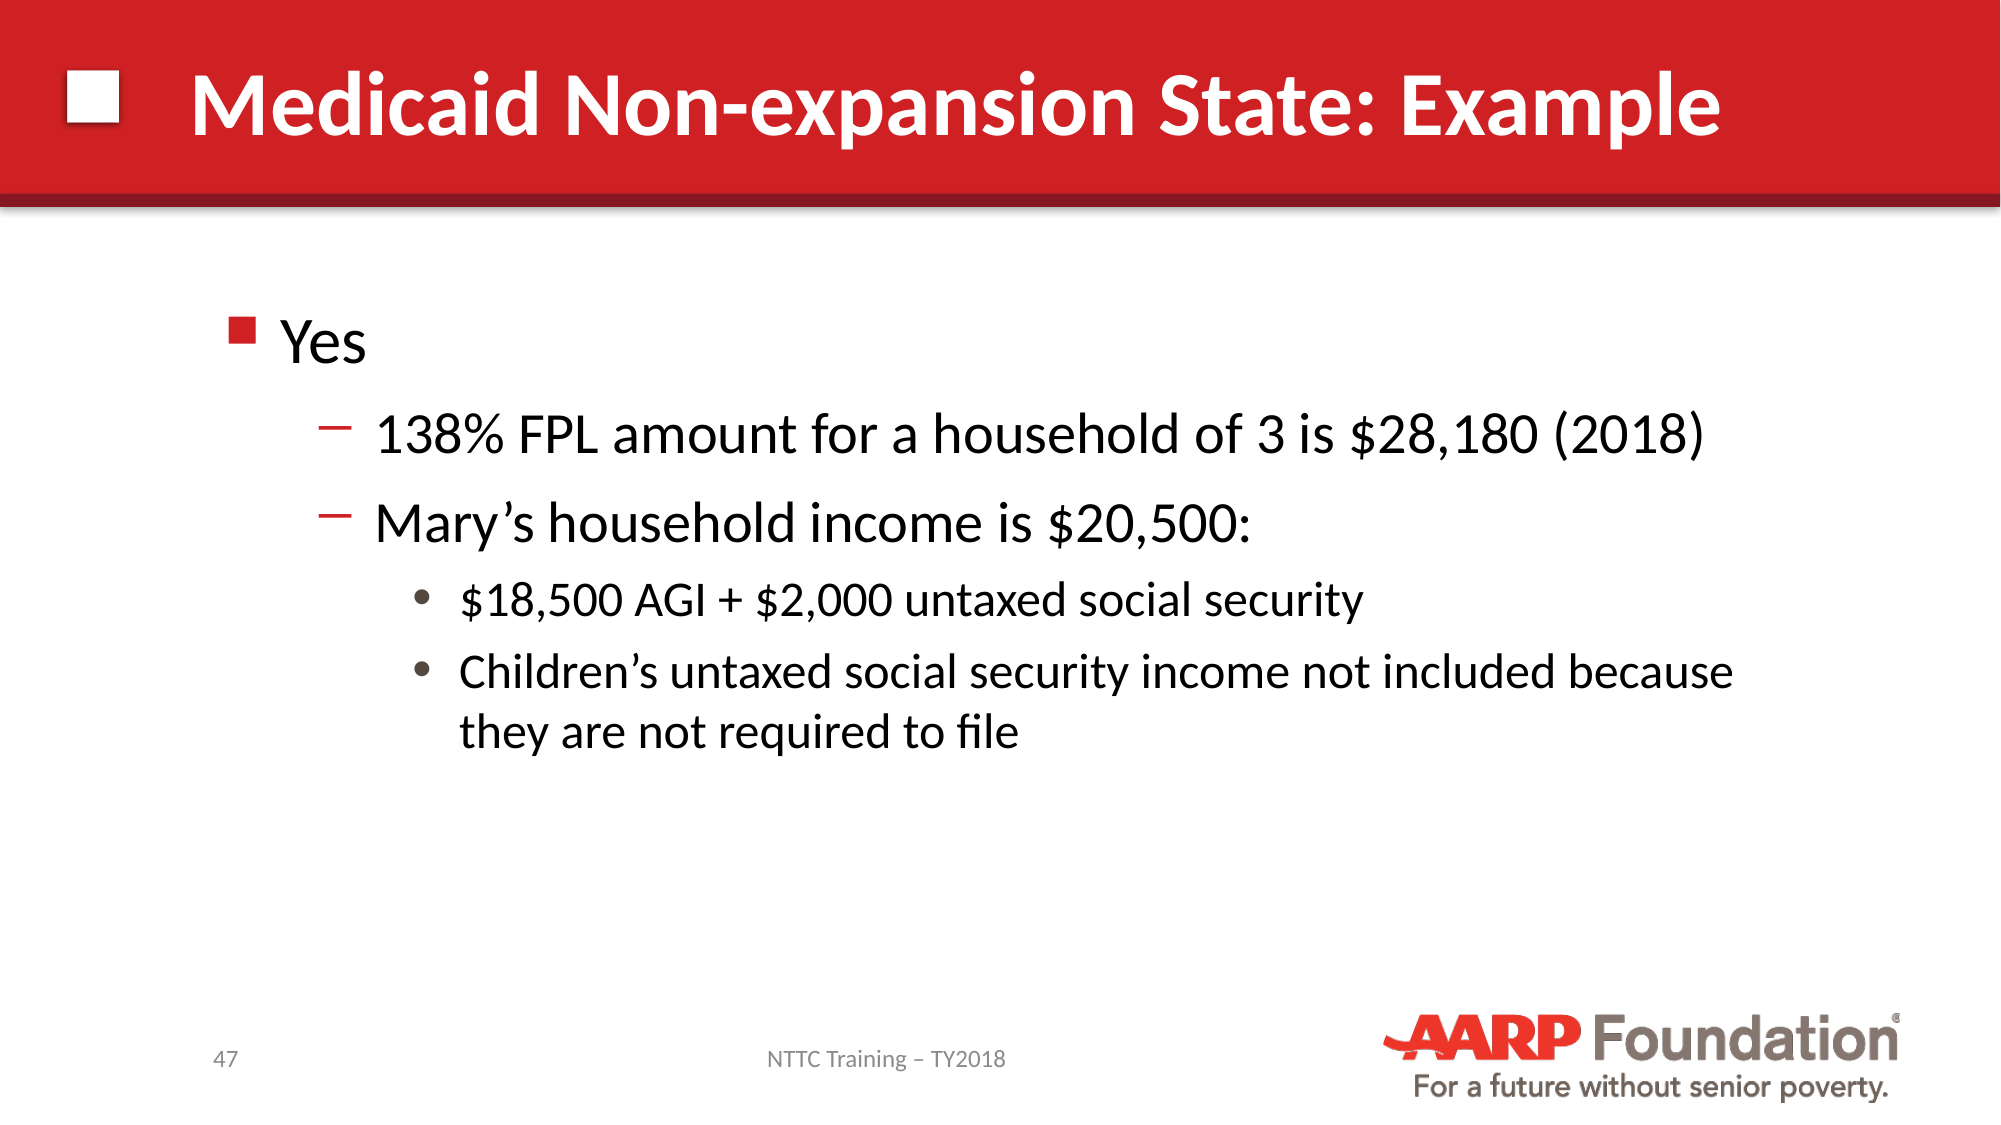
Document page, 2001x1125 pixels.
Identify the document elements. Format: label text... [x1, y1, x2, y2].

title Medicaid Non-expansion State: Example [174, 4, 1775, 193]
footer NTTC Training – TY2018 [570, 1027, 1204, 1088]
slide_number 47 [99, 1027, 254, 1088]
list Yes 138% FPL amount for a household of 3 is $28,180 (2018) Mary’s household income is $20,500: $18,500 AGI + $2,000 untaxed social security Children’s untaxed social security income not included because they are not required to file [209, 288, 1810, 949]
